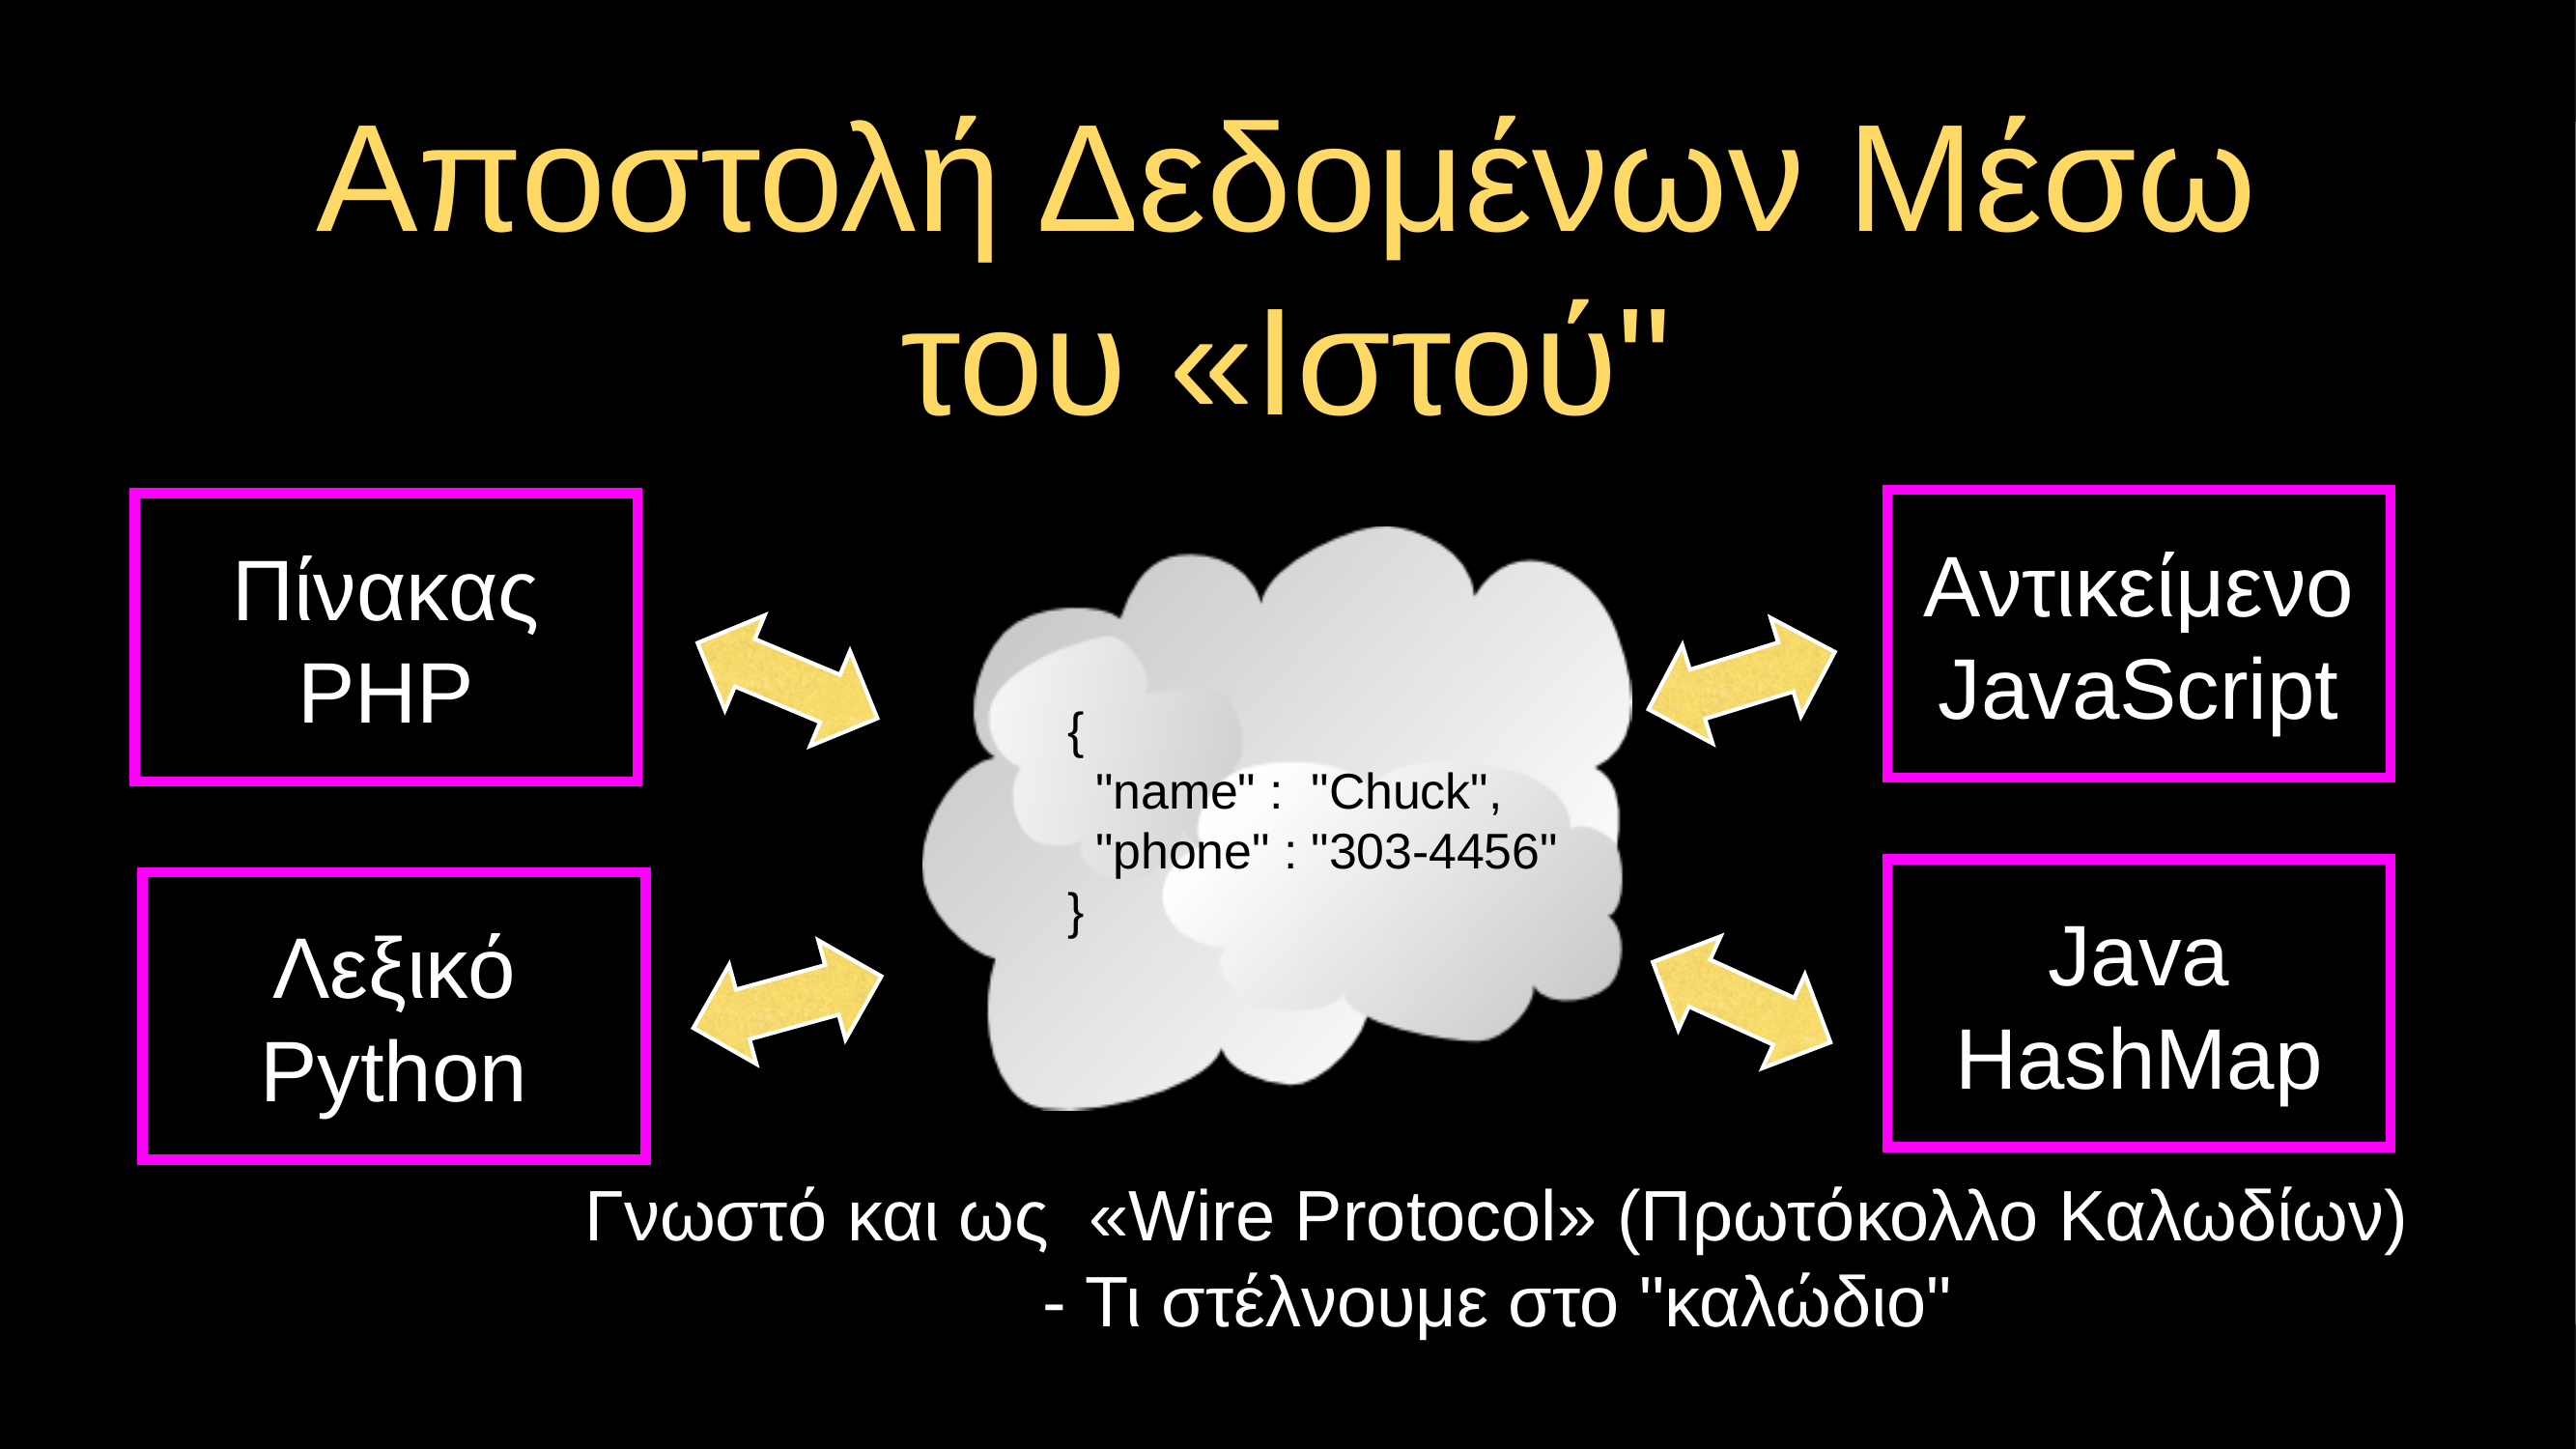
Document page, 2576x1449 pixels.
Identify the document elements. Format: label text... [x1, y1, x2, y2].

text_box [697, 614, 878, 747]
text_box [1648, 617, 1835, 744]
text_box Γνωστό και ως «Wire Protocol» (Πρωτόκολλο Καλωδίων) - Τι στέλνουμε στο "καλώδιο" [572, 1167, 2424, 1344]
picture [922, 526, 1633, 1112]
text_box Αντικείμενο JavaScript [1887, 489, 2391, 779]
text_box Java HashMap [1887, 859, 2391, 1148]
text_box [693, 940, 882, 1065]
title Αποστολή Δεδομένων Μέσω του «Ιστού" [183, 121, 2391, 403]
text_box Πίνακας PHP [134, 493, 638, 781]
text_box Λεξικό Python [142, 871, 646, 1160]
text_box [1653, 936, 1831, 1068]
